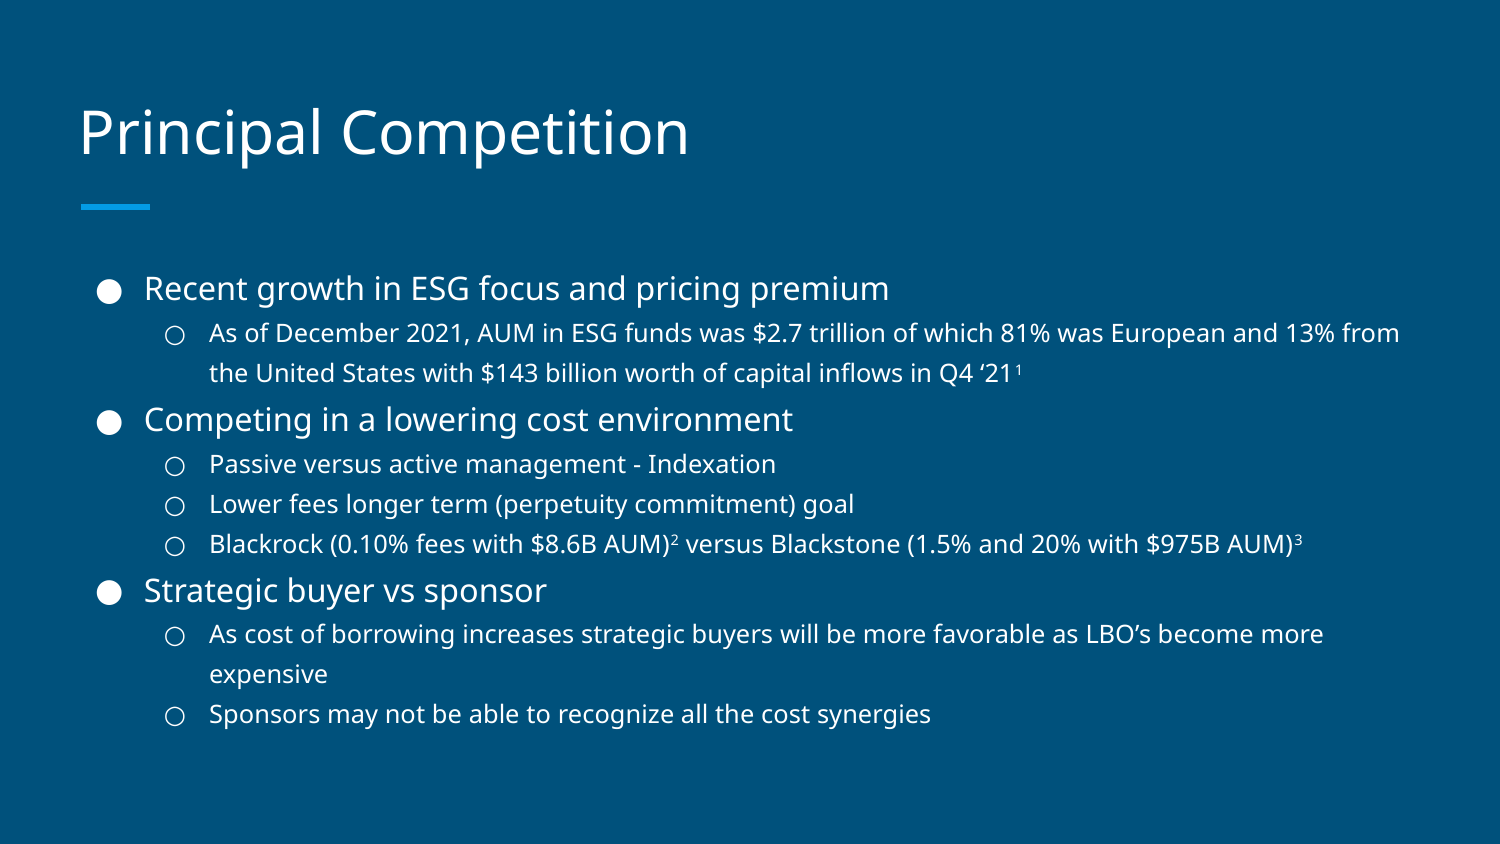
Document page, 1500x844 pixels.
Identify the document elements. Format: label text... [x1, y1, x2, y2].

list Recent growth in ESG focus and pricing premium As of December 2021, AUM in ESG funds was $2.7 trillion of which 81% was European and 13% from the United States with $143 billion worth of capital inflows in Q4 ‘211 Competing in a lowering cost environment Passive versus active management - Indexation Lower fees longer term (perpetuity commitment) goal Blackrock (0.10% fees with $8.6B AUM)2 versus Blackstone (1.5% and 20% with $975B AUM)3 Strategic buyer vs sponsor As cost of borrowing increases strategic buyers will be more favorable as LBO’s become more expensive Sponsors may not be able to recognize all the cost synergies [63, 244, 1457, 750]
title Principal Competition [63, 75, 1437, 188]
